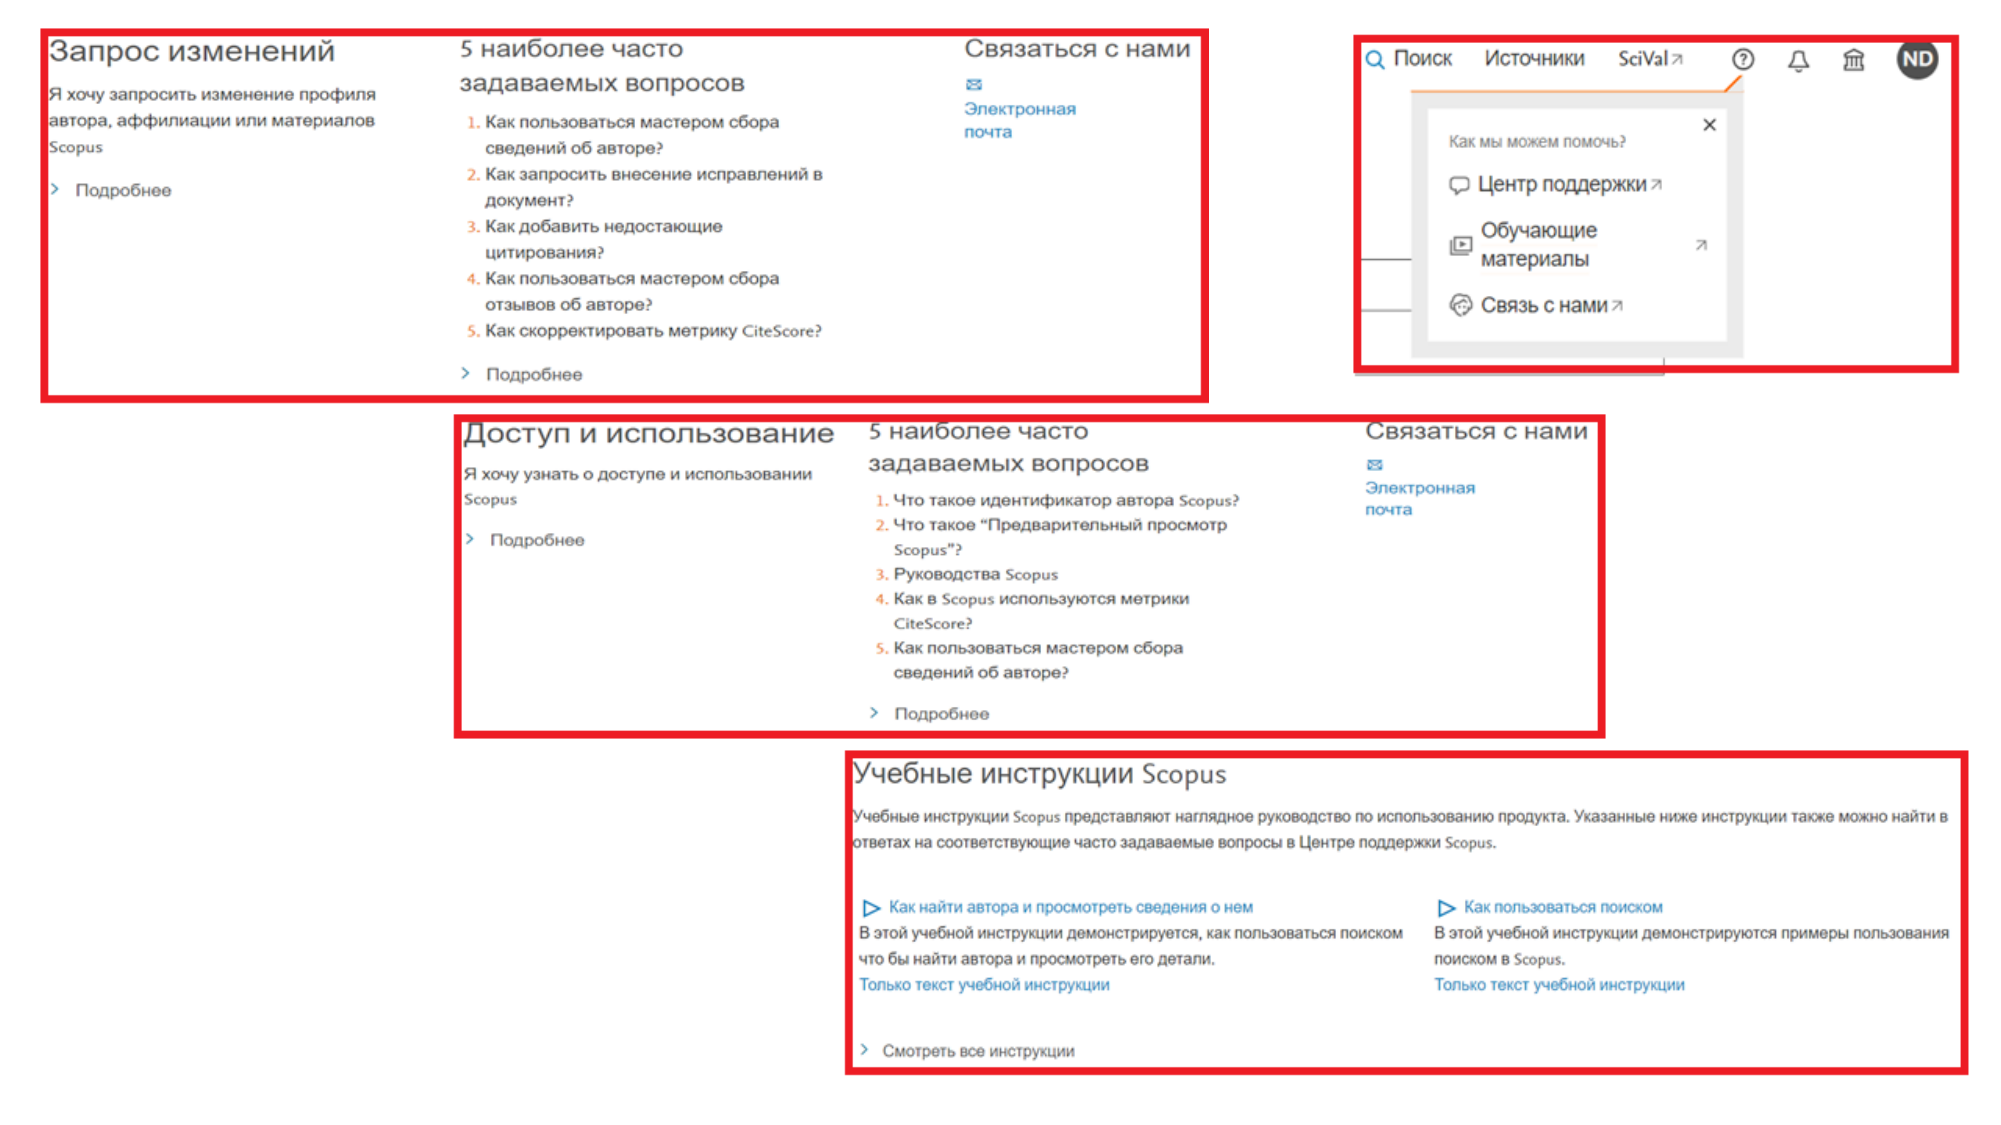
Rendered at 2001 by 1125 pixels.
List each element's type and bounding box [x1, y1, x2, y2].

picture [35, 24, 1209, 408]
picture [1349, 32, 1964, 379]
picture [838, 746, 1976, 1080]
picture [451, 413, 1609, 742]
